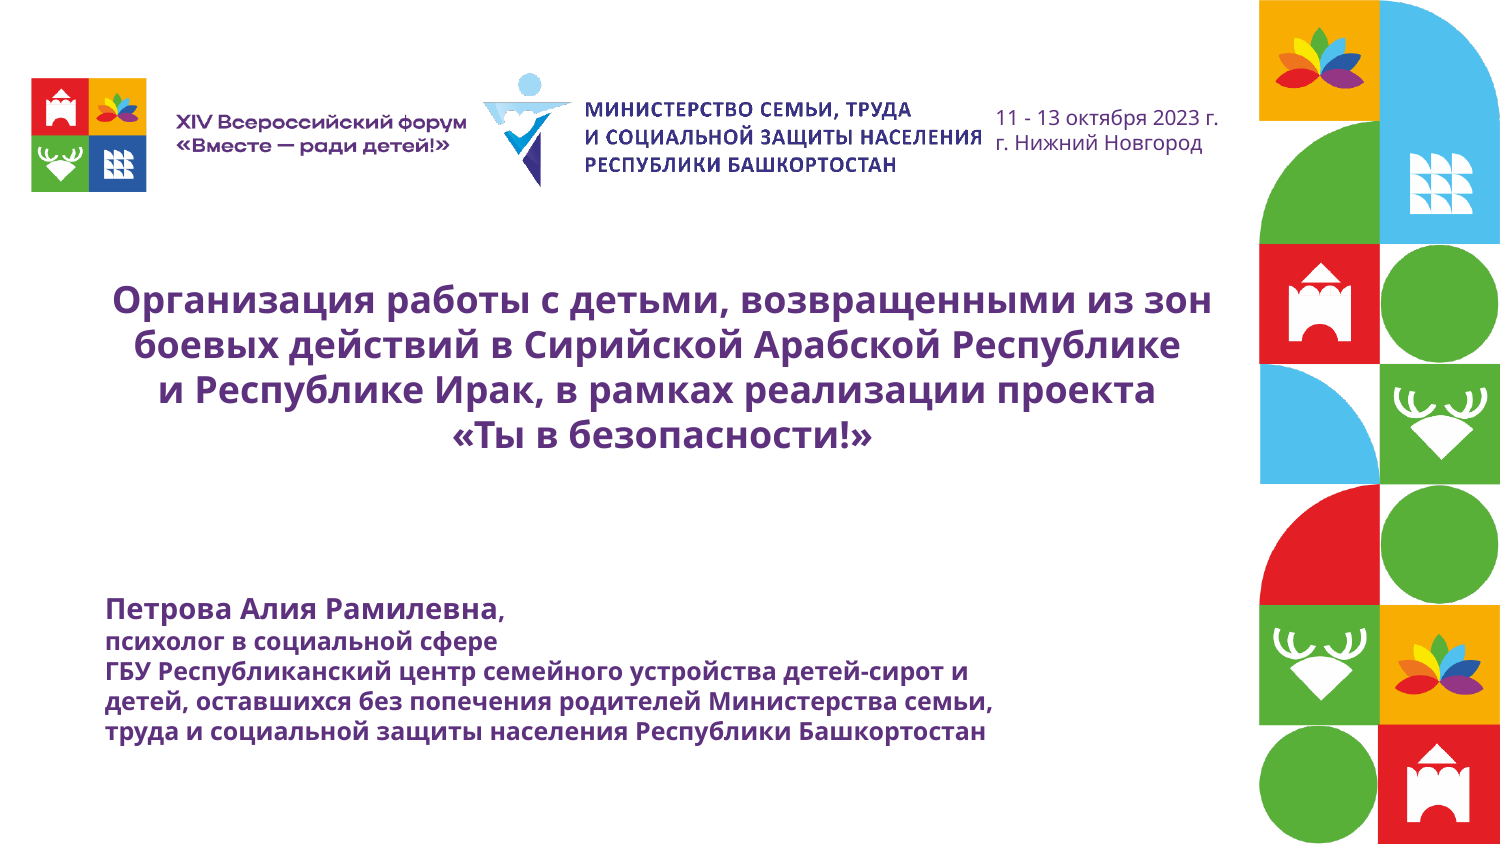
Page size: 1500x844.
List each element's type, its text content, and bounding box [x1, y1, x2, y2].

text_box 11 - 13 октября 2023 г. г. Нижний Новгород [981, 96, 1259, 162]
picture [1259, 0, 1500, 844]
picture [483, 73, 981, 187]
text_box Организация работы с детьми, возвращенными из зон боевых действий в Сирийской Арабской Республике и Республике Ирак, в рамках реализации проекта «Ты в безопасности!» [67, 268, 1258, 464]
text_box Петрова Алия Рамилевна, психолог в социальной сфере ГБУ Республиканский центр семейного устройства детей-сирот и детей, оставшихся без попечения родителей Министерства семьи, труда и социальной защиты населения Республики Башкортостан [89, 583, 1054, 753]
picture [31, 78, 466, 193]
